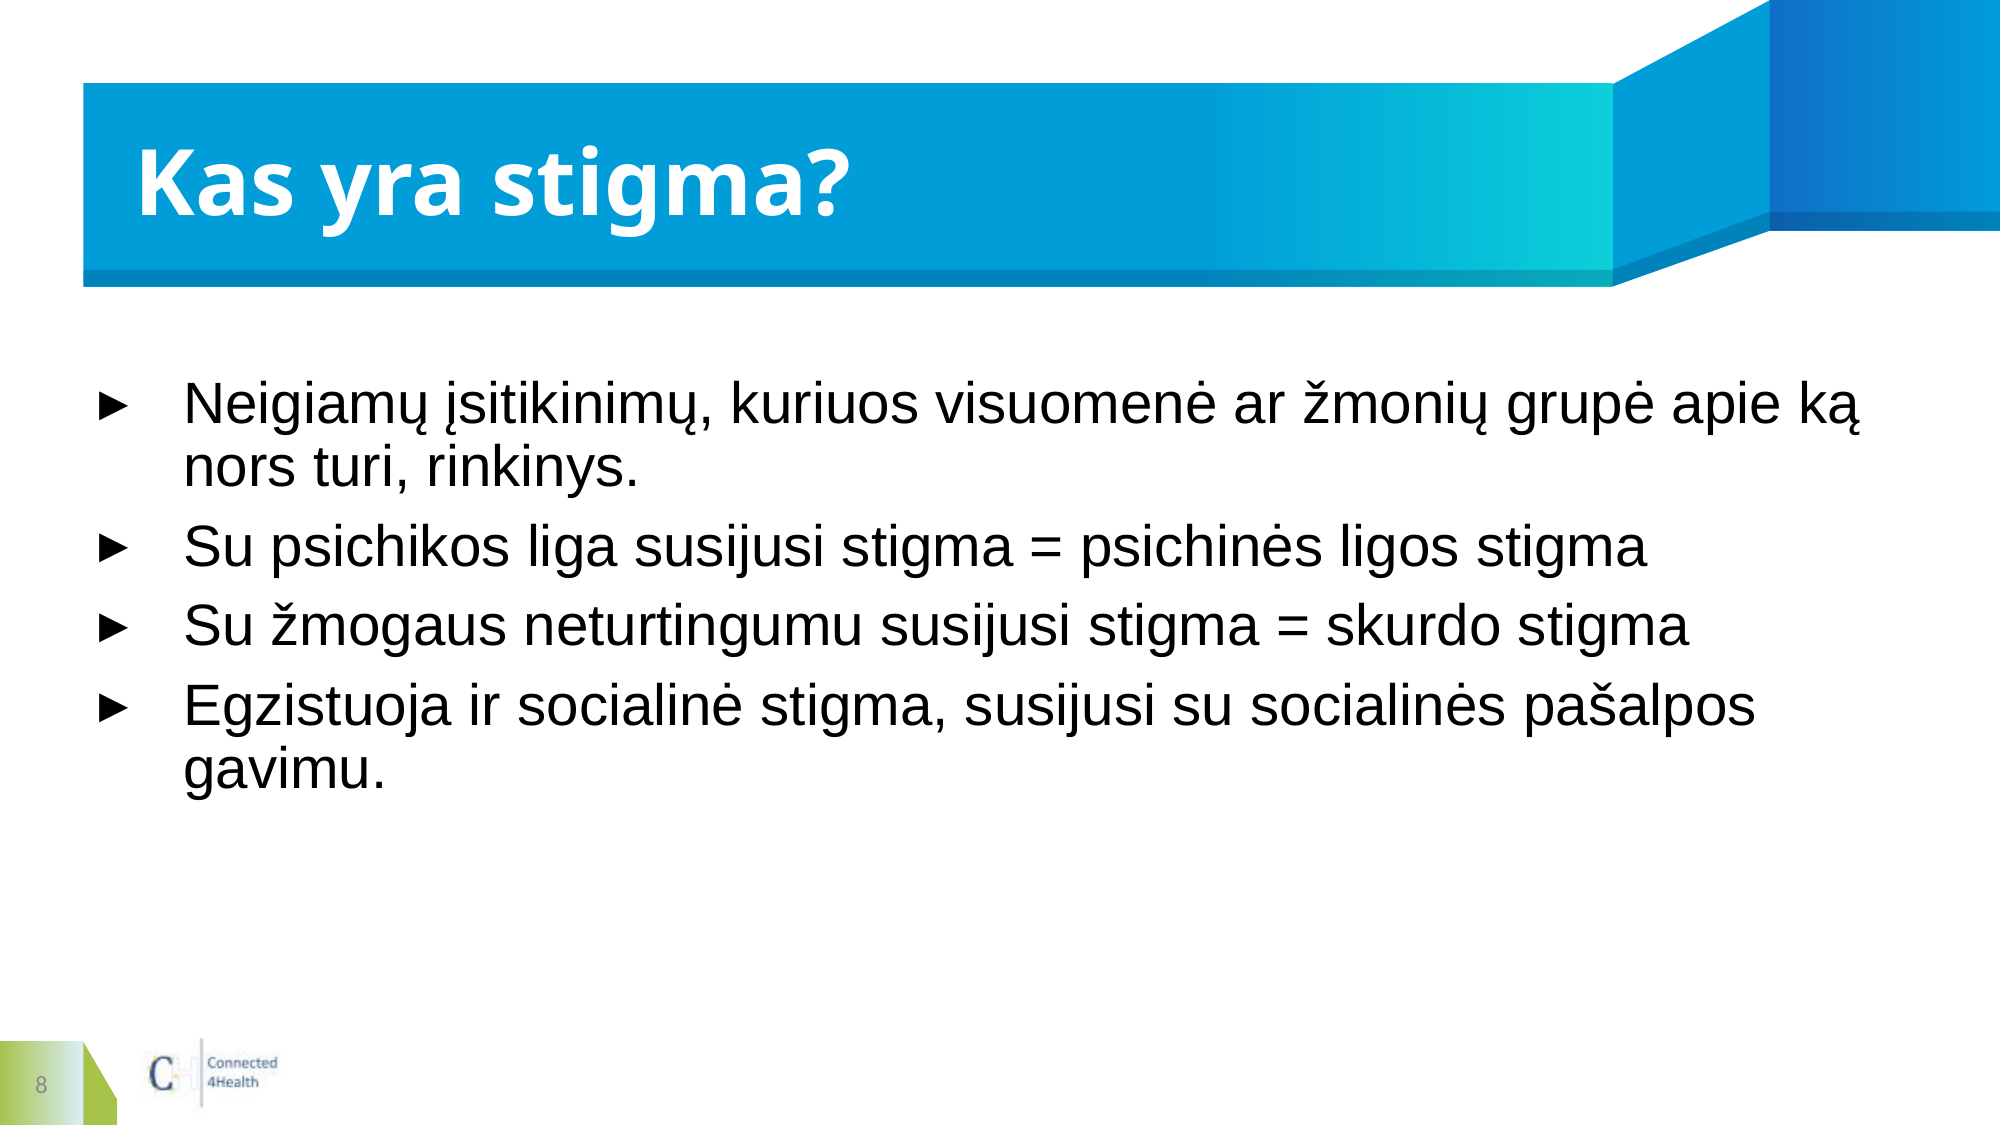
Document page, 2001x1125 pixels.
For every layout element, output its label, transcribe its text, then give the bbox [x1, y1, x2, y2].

title Kas yra stigma? [134, 85, 1613, 286]
slide_number 8 [0, 1041, 84, 1125]
list Neigiamų įsitikinimų, kuriuos visuomenė ar žmonių grupė apie ką nors turi, rinkinys. Su psichikos liga susijusi stigma = psichinės ligos stigma Su žmogaus neturtingumu susijusi stigma = skurdo stigma Egzistuoja ir socialinė stigma, susijusi su socialinės pašalpos gavimu. [83, 286, 1957, 992]
picture [117, 1026, 293, 1125]
